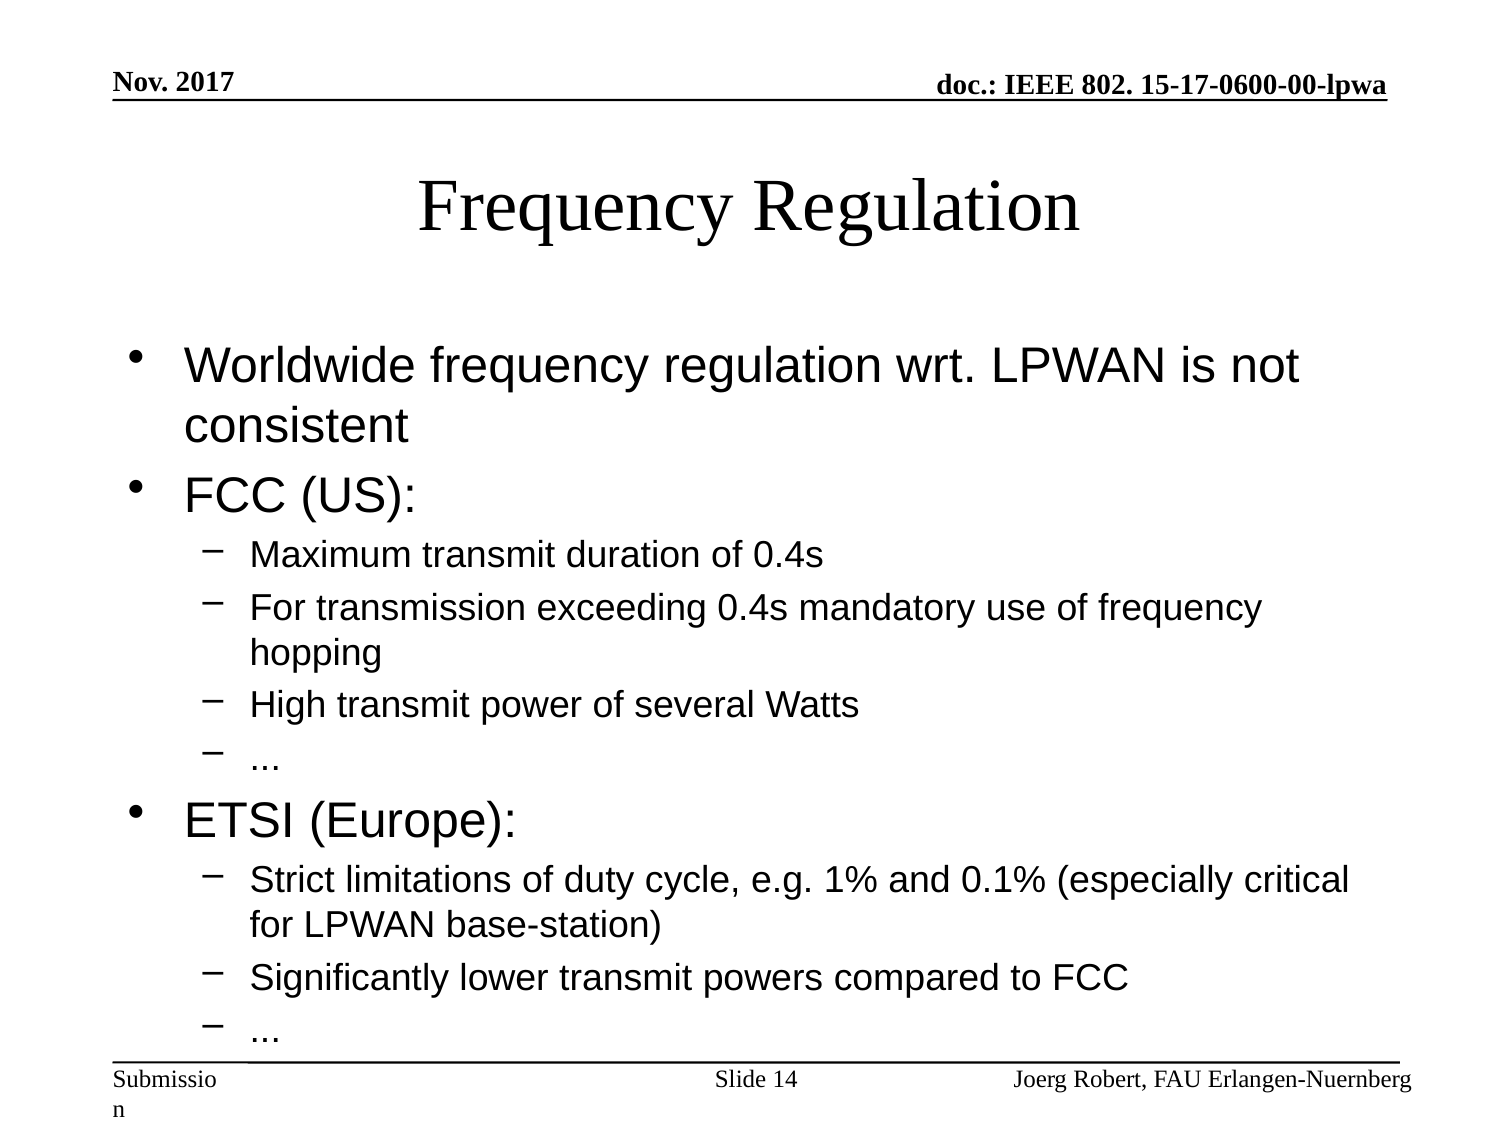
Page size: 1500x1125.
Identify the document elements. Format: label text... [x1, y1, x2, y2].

title Frequency Regulation [112, 112, 1388, 288]
footer Joerg Robert, FAU Erlangen-Nuernberg [900, 1062, 1413, 1093]
list Worldwide frequency regulation wrt. LPWAN is not consistent FCC (US): Maximum transmit duration of 0.4s For transmission exceeding 0.4s mandatory use of frequency hopping High transmit power of several Watts ... ETSI (Europe): Strict limitations of duty cycle, e.g. 1% and 0.1% (especially critical for LPWAN base-station) Significantly lower transmit powers compared to FCC ... [112, 324, 1388, 1000]
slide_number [112, 62, 375, 98]
slide_number Slide 14 [712, 1062, 800, 1093]
